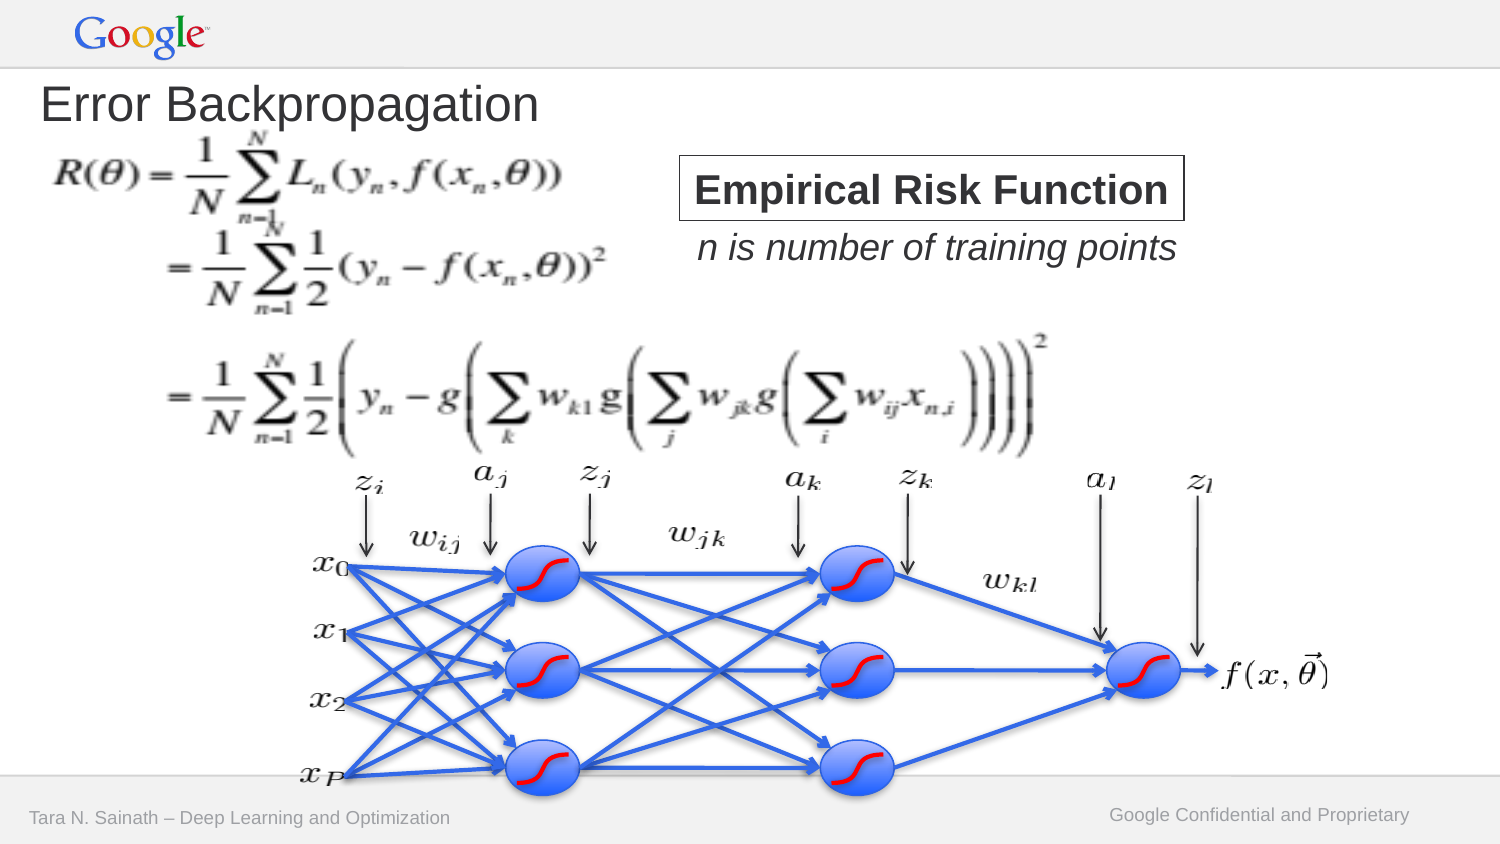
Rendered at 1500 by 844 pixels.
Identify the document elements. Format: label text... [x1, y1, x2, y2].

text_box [46, 121, 566, 227]
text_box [162, 215, 1057, 460]
text_box n is number of training points [1057, 215, 1193, 276]
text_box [299, 465, 1328, 796]
title Error Backpropagation [24, 56, 1378, 118]
text_box Empirical Risk Function [679, 155, 1185, 215]
